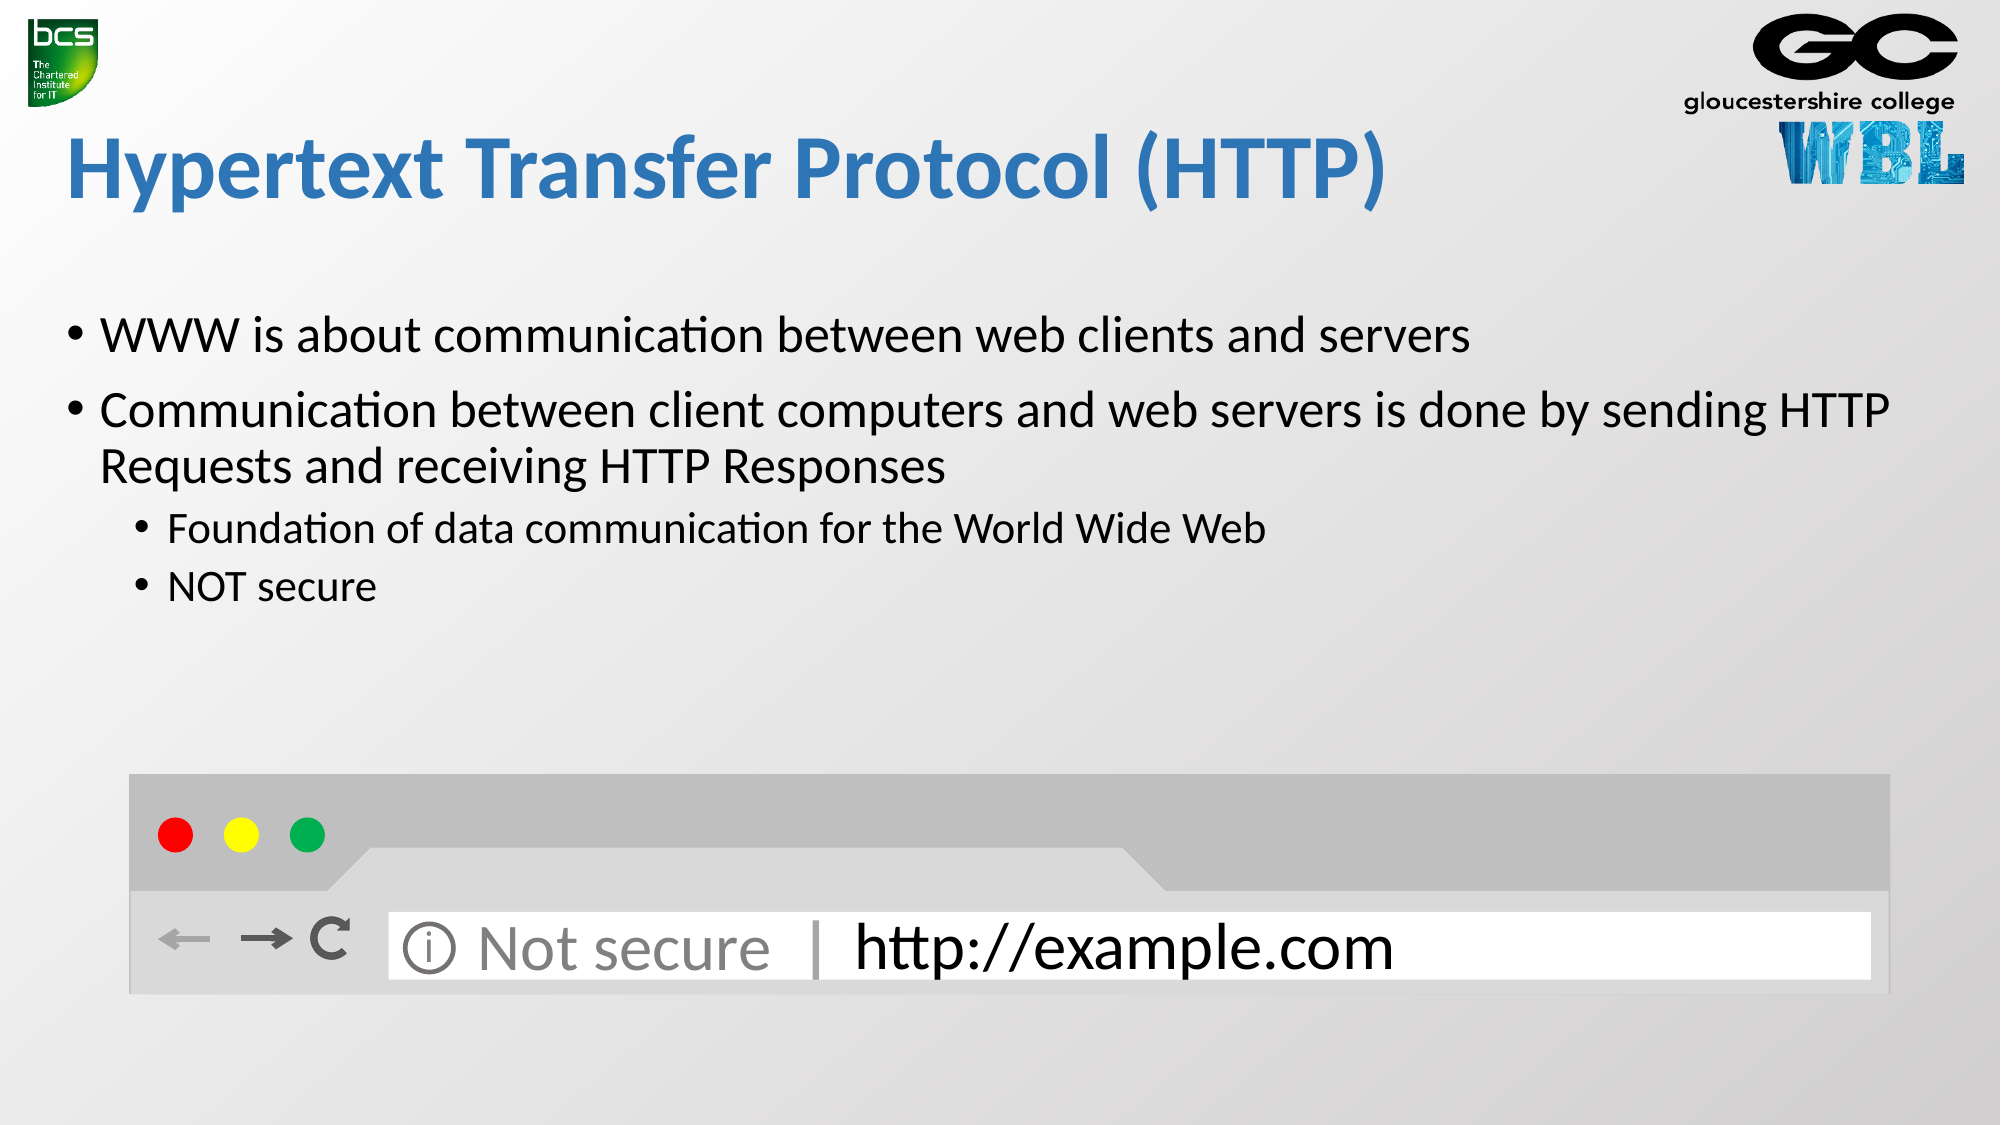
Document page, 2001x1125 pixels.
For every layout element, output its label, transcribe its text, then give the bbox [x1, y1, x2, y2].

title Hypertext Transfer Protocol (HTTP) [51, 59, 1953, 278]
picture [28, 19, 98, 107]
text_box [129, 774, 1891, 995]
picture [1953, 163, 1959, 172]
picture [1674, 5, 1964, 155]
list WWW is about communication between web clients and servers Communication between client computers and web servers is done by sending HTTP Requests and receiving HTTP Responses Foundation of data communication for the World Wide Web NOT secure [51, 299, 1953, 621]
